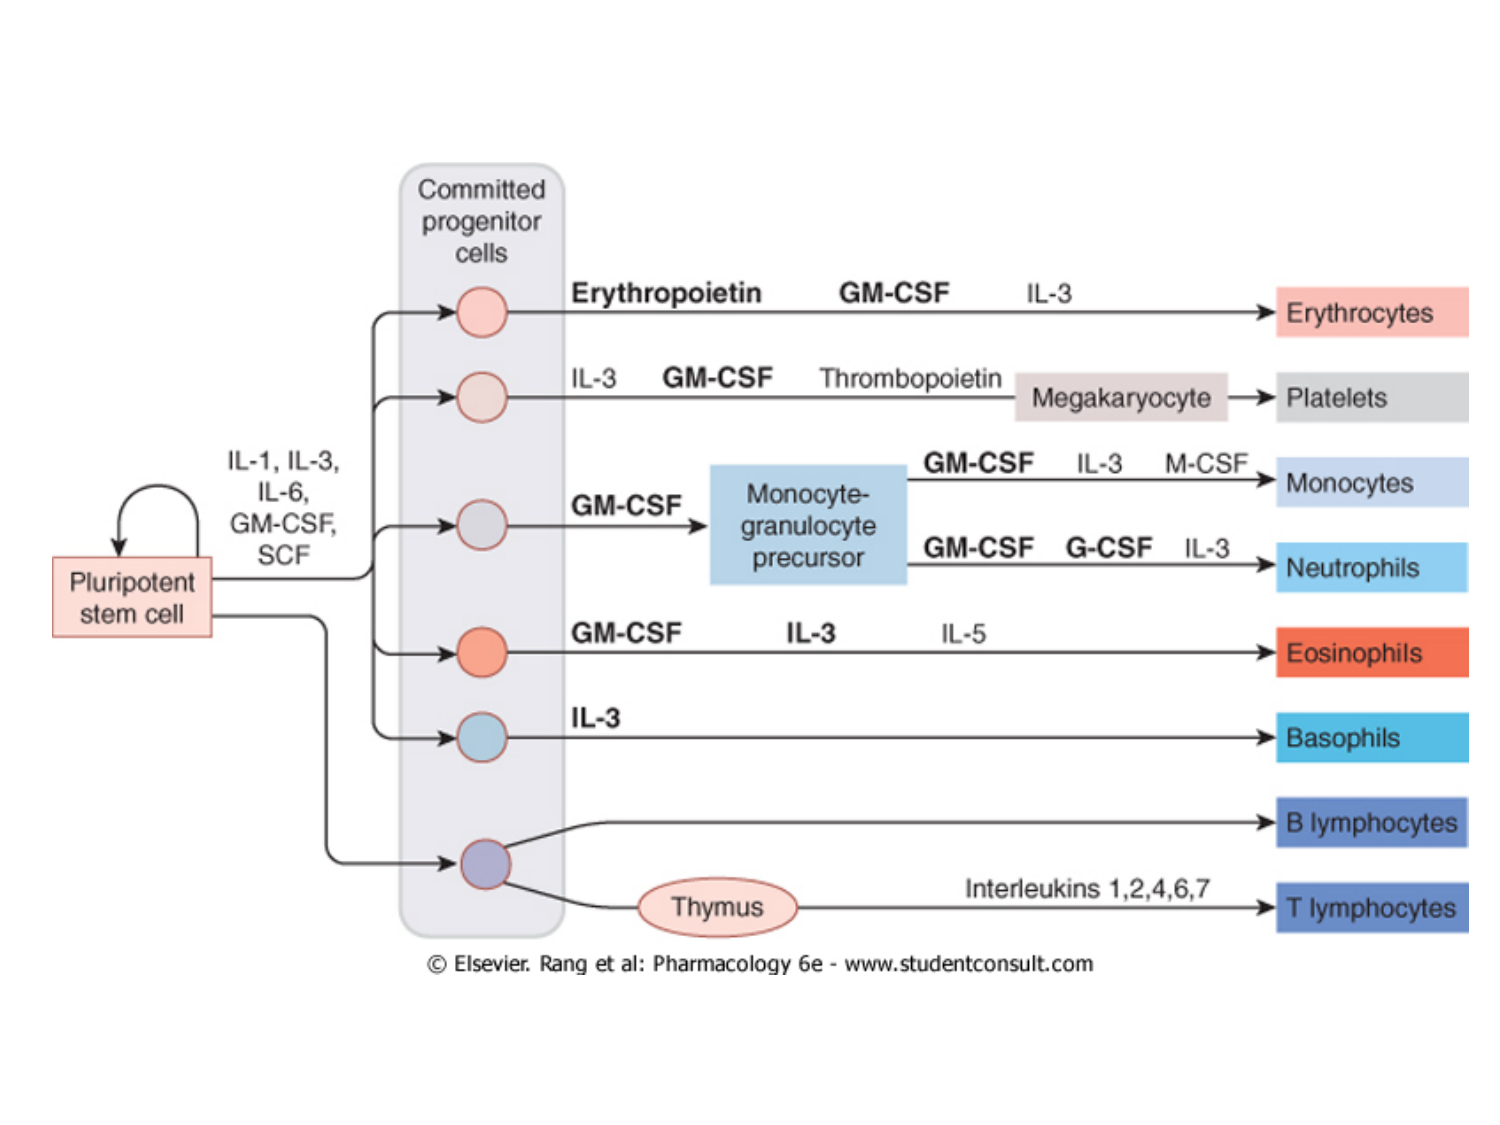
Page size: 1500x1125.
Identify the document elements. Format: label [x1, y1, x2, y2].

picture [52, 162, 1470, 976]
